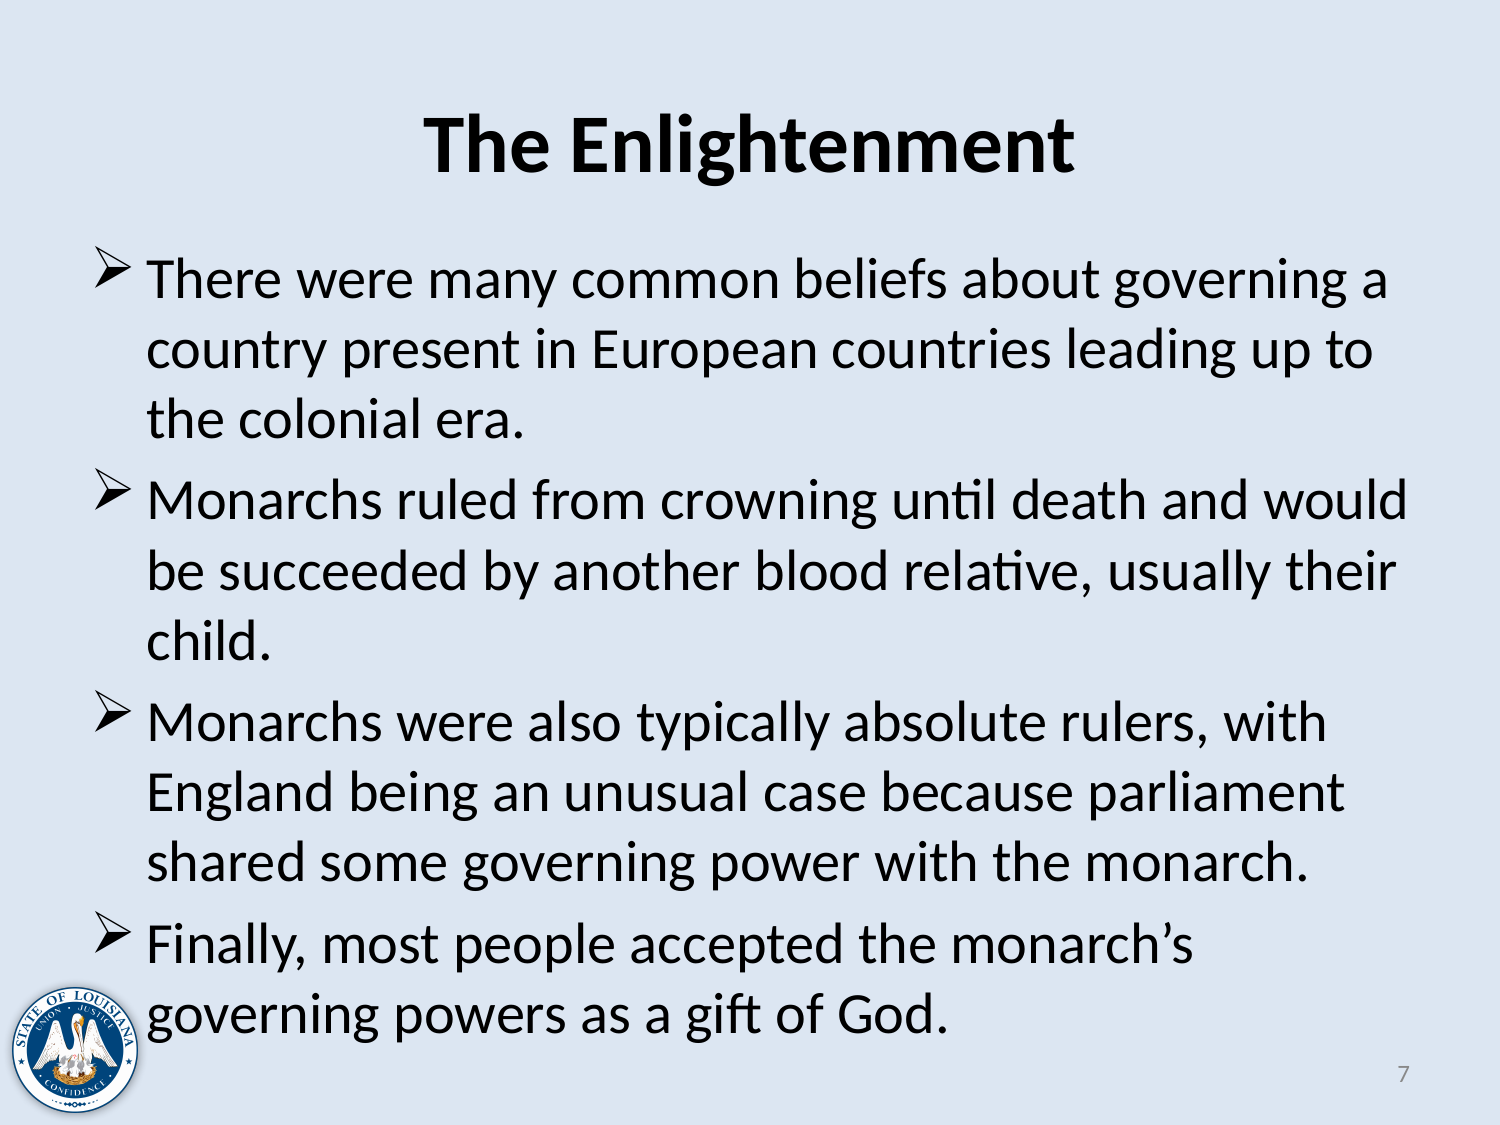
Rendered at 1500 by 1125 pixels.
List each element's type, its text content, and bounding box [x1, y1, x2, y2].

list There were many common beliefs about governing a country present in European countries leading up to the colonial era. Monarchs ruled from crowning until death and would be succeeded by another blood relative, usually their child. Monarchs were also typically absolute rulers, with England being an unusual case because parliament shared some governing power with the monarch. Finally, most people accepted the monarch’s governing powers as a gift of God. [75, 232, 1450, 1005]
title The Enlightenment [75, 45, 1425, 232]
slide_number 7 [1074, 1042, 1425, 1103]
picture [12, 987, 138, 1113]
